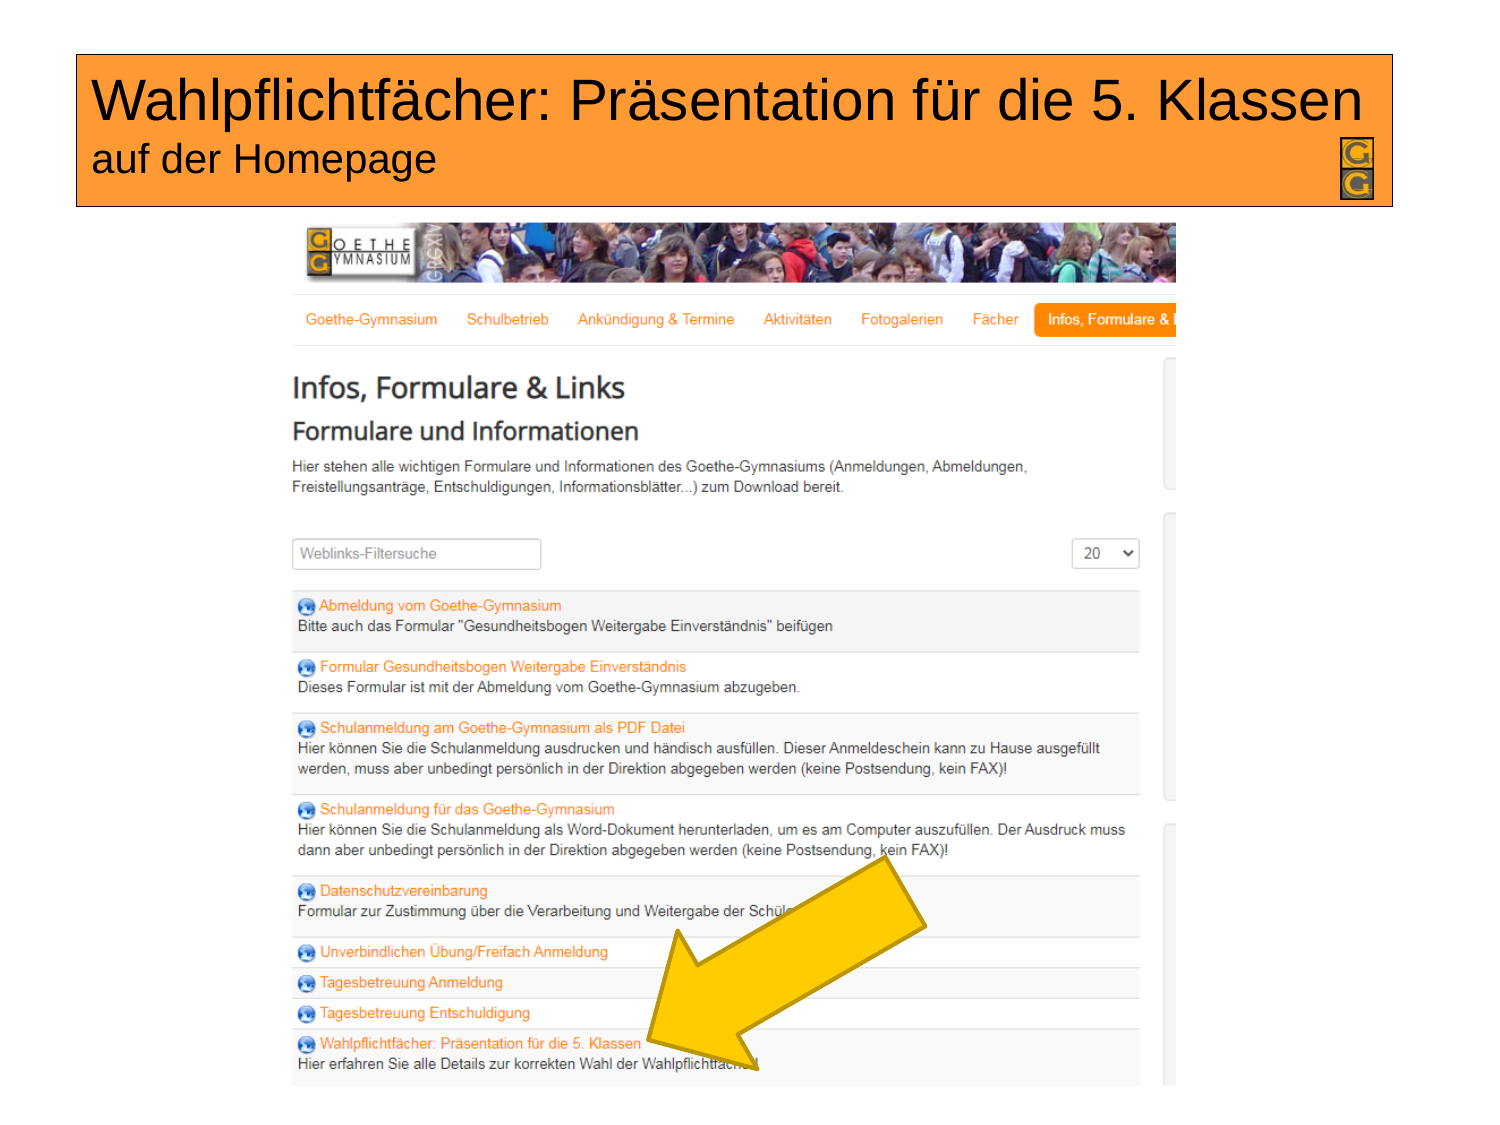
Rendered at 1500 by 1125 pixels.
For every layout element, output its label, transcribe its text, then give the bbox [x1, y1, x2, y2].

picture [265, 207, 1176, 1087]
picture [1340, 136, 1375, 200]
text_box Wahlpflichtfächer: Präsentation für die 5. Klassen auf der Homepage [76, 54, 1393, 207]
